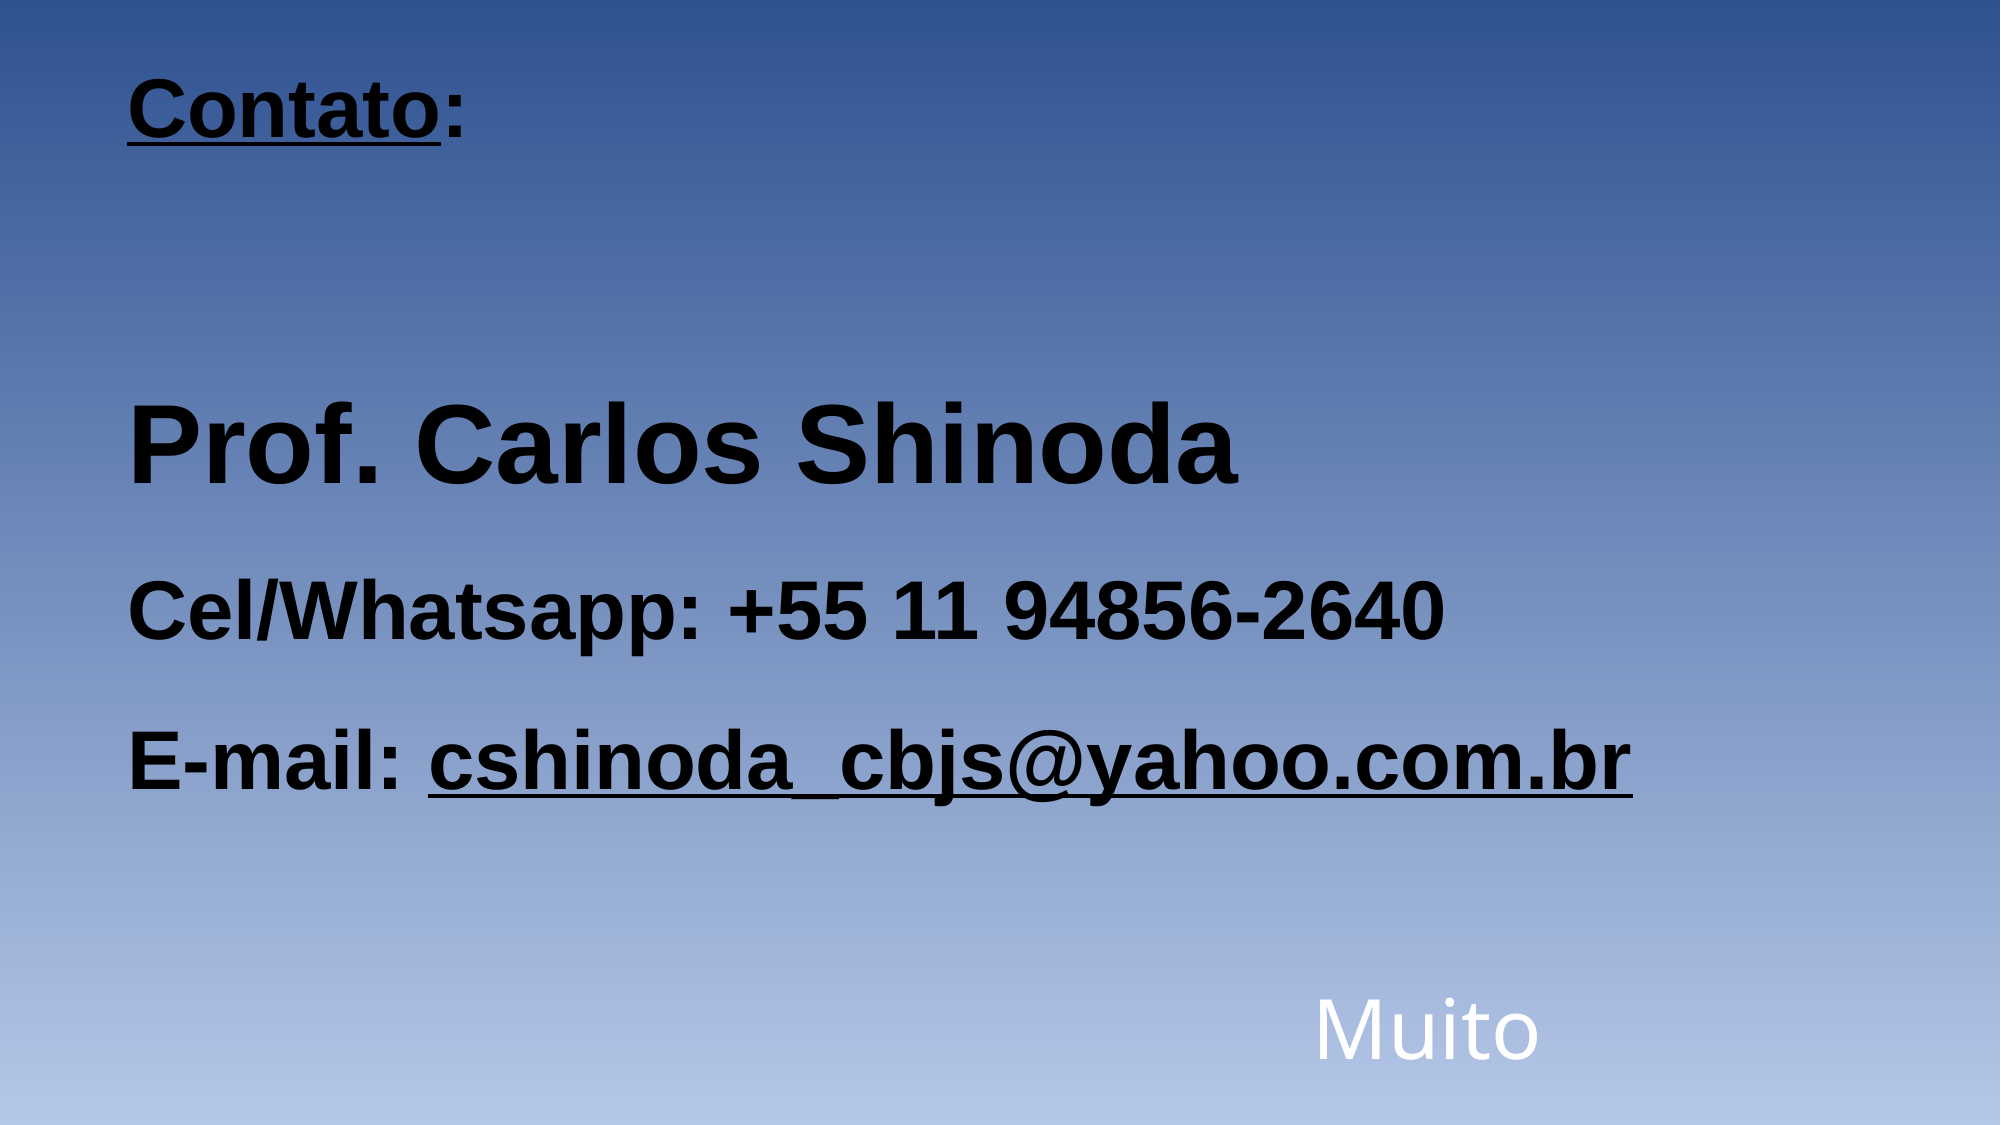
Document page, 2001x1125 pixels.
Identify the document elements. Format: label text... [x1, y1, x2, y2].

text_box Contato: Prof. Carlos Shinoda Cel/Whatsapp: +55 11 94856-2640 E-mail: cshinoda_cbjs@yahoo.com.br Muito obrigado! [112, 46, 1947, 1125]
